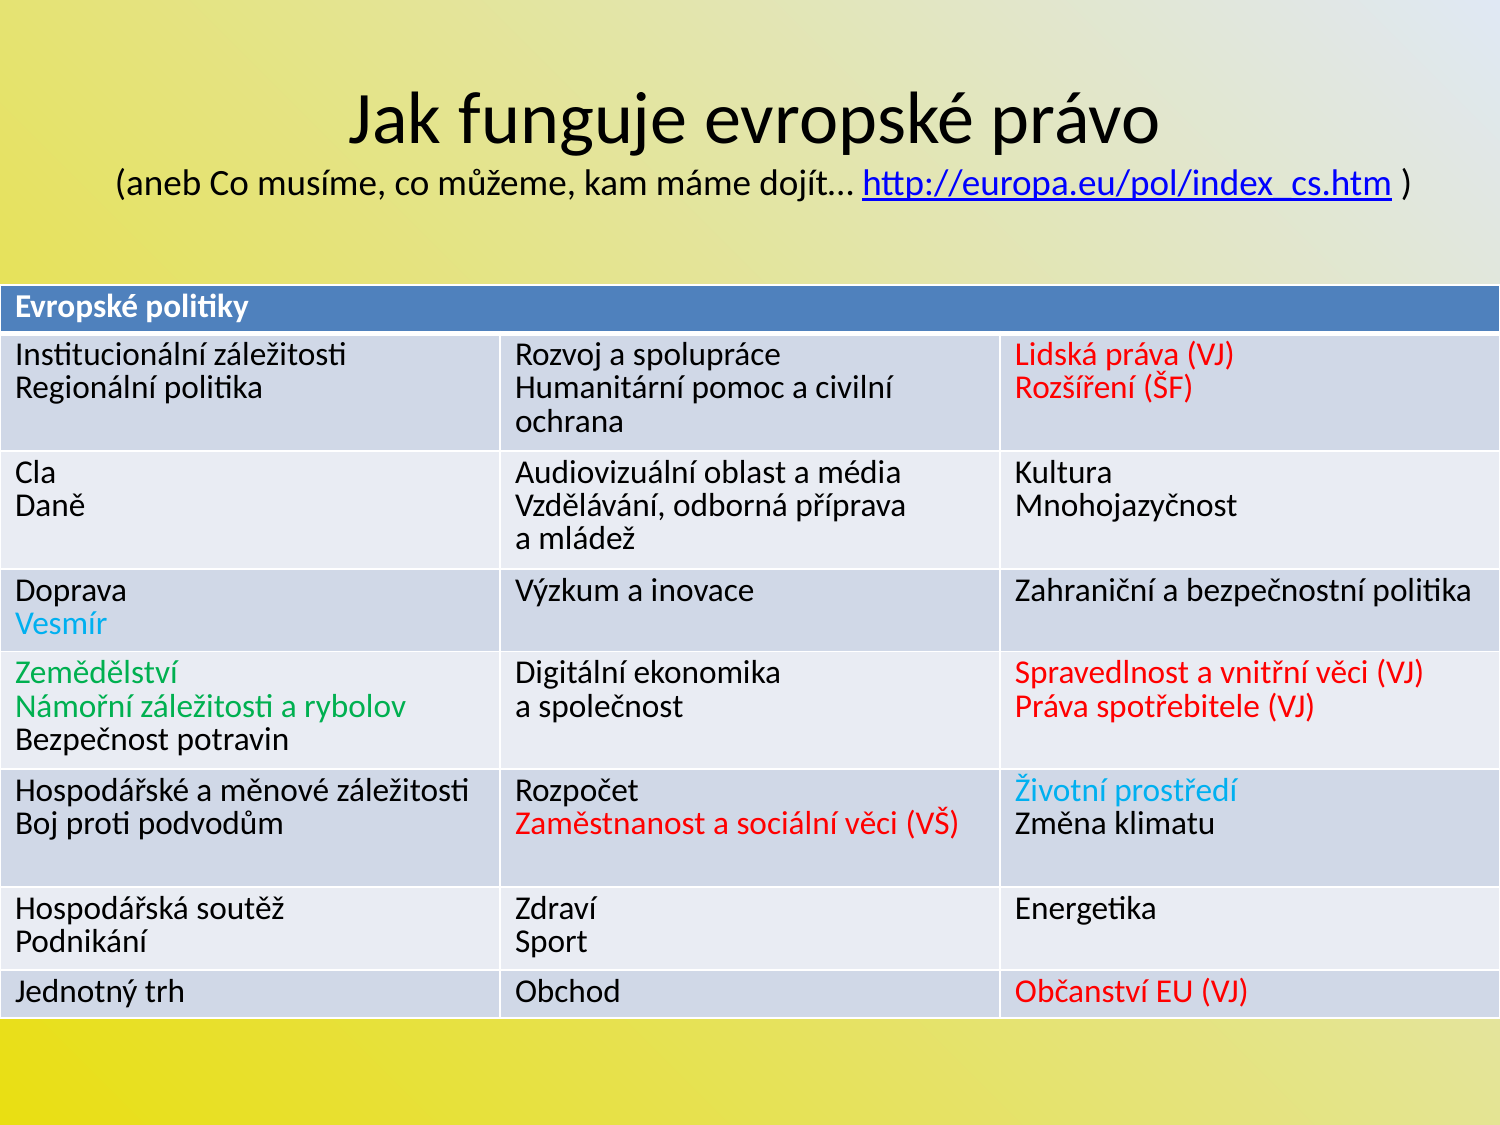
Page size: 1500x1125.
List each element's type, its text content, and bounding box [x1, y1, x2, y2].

table_cell Cla Daně [1, 452, 499, 568]
table_cell Občanství EU (VJ) [1001, 971, 1499, 1017]
table_cell Lidská práva (VJ) Rozšíření (ŠF) [1001, 336, 1499, 450]
table_cell Institucionální záležitosti Regionální politika [1, 336, 499, 450]
title Jak funguje evropské právo (aneb Co musíme, co můžeme, kam máme dojít… http://europa.eu/pol/index_cs.htm ) [88, 42, 1439, 231]
table_cell Zemědělství Námořní záležitosti a rybolov Bezpečnost potravin [1, 652, 499, 768]
table_cell Rozpočet Zaměstnanost a sociální věci (VŠ) [501, 770, 999, 886]
table_cell Energetika [1001, 888, 1499, 969]
table_cell Výzkum a inovace [501, 570, 999, 651]
table_cell Zdraví Sport [501, 888, 999, 969]
table_cell Kultura Mnohojazyčnost [1001, 452, 1499, 568]
table_cell Jednotný trh [1, 971, 499, 1017]
table_cell Rozvoj a spolupráce Humanitární pomoc a civilní ochrana [501, 336, 999, 450]
table_cell Audiovizuální oblast a média Vzdělávání, odborná příprava a mládež [501, 452, 999, 568]
table_cell Hospodářská soutěž Podnikání [1, 888, 499, 969]
table_cell Obchod [501, 971, 999, 1017]
table_cell Spravedlnost a vnitřní věci (VJ) Práva spotřebitele (VJ) [1001, 652, 1499, 768]
table_cell Digitální ekonomika a společnost [501, 652, 999, 768]
table_cell Životní prostředí Změna klimatu [1001, 770, 1499, 886]
table_cell Hospodářské a měnové záležitosti Boj proti podvodům [1, 770, 499, 886]
table_cell Doprava Vesmír [1, 570, 499, 651]
table_header Evropské politiky [1, 286, 1499, 331]
table_cell Zahraniční a bezpečnostní politika [1001, 570, 1499, 651]
